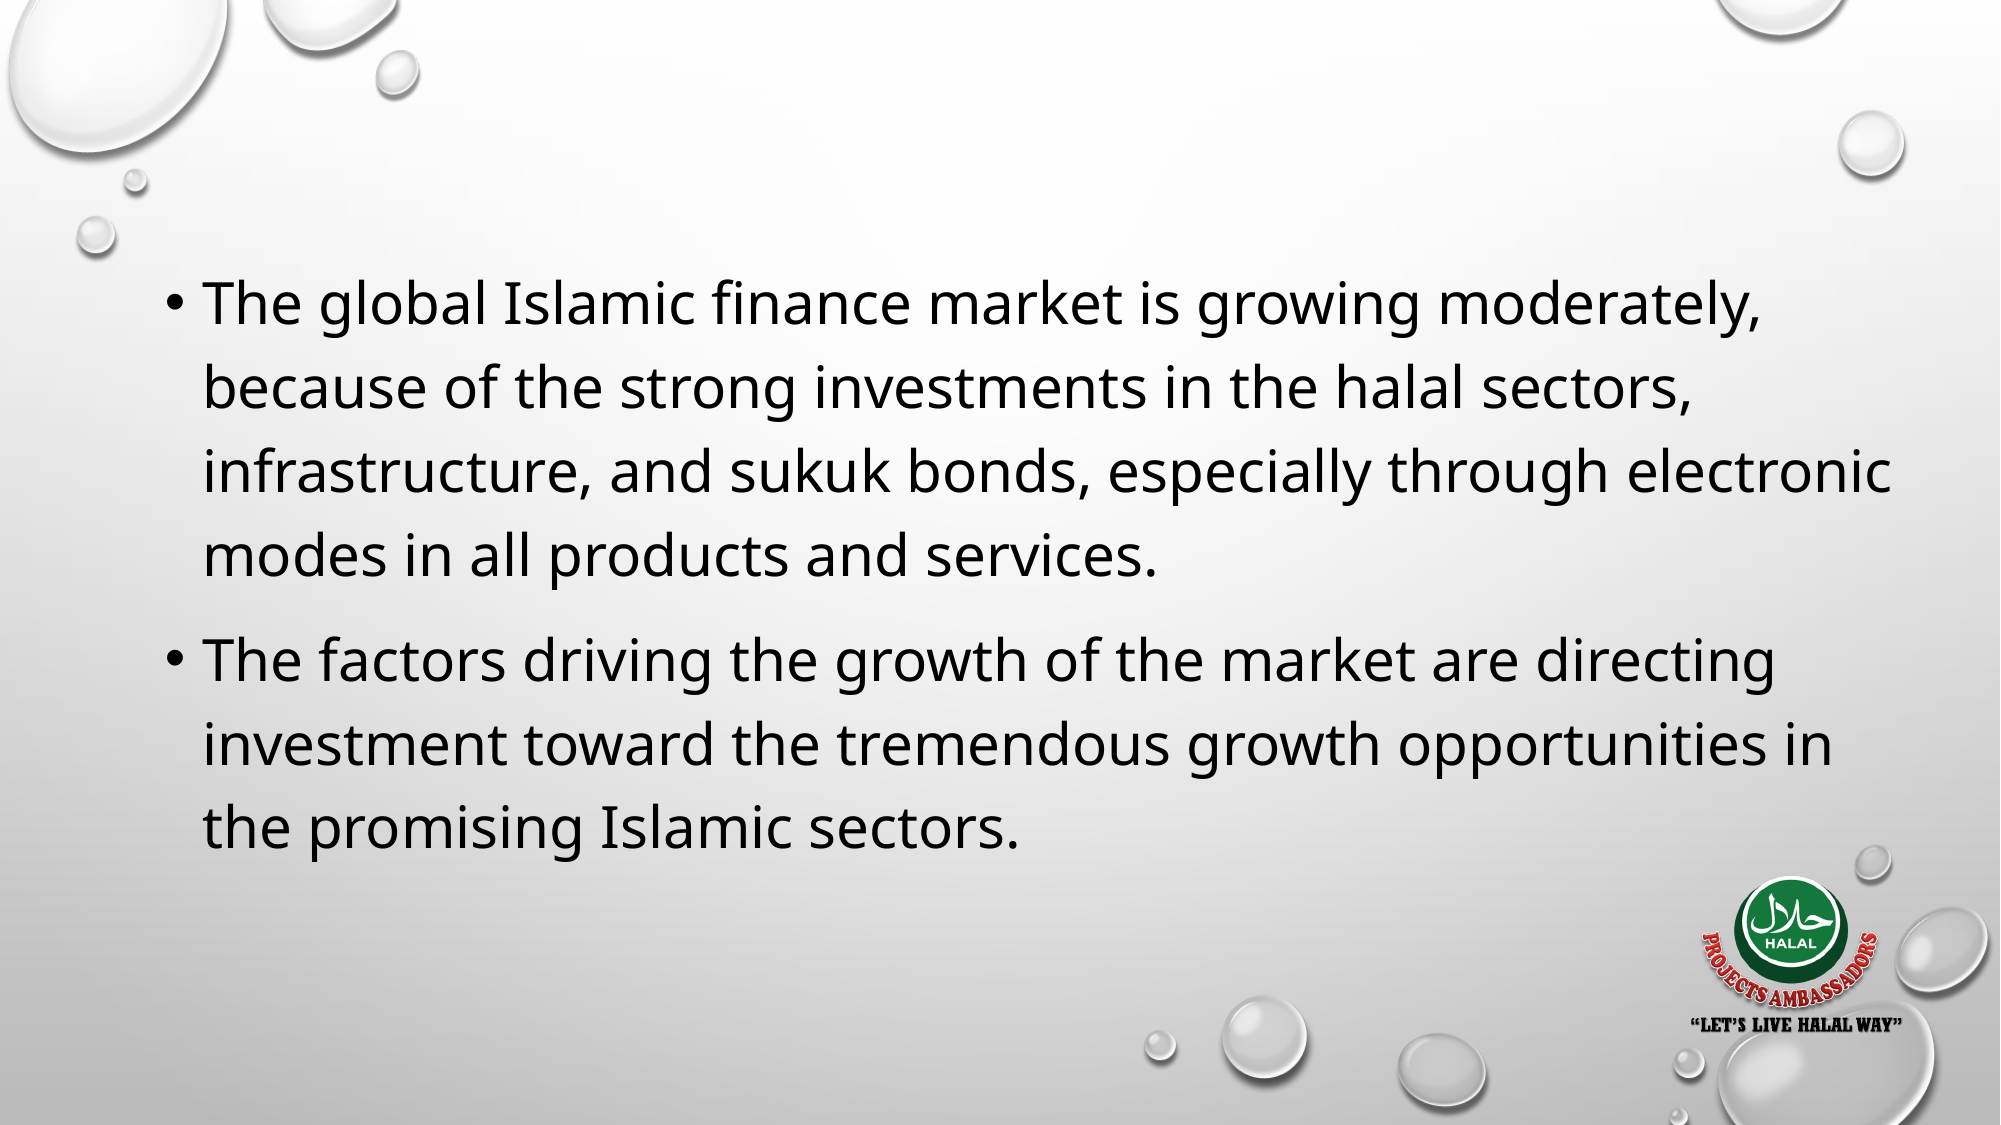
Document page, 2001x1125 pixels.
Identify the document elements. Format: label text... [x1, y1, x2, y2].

picture [0, 0, 2000, 1125]
list The global Islamic finance market is growing moderately, because of the strong investments in the halal sectors, infrastructure, and sukuk bonds, especially through electronic modes in all products and services. The factors driving the growth of the market are directing investment toward the tremendous growth opportunities in the promising Islamic sectors. [149, 244, 1913, 950]
